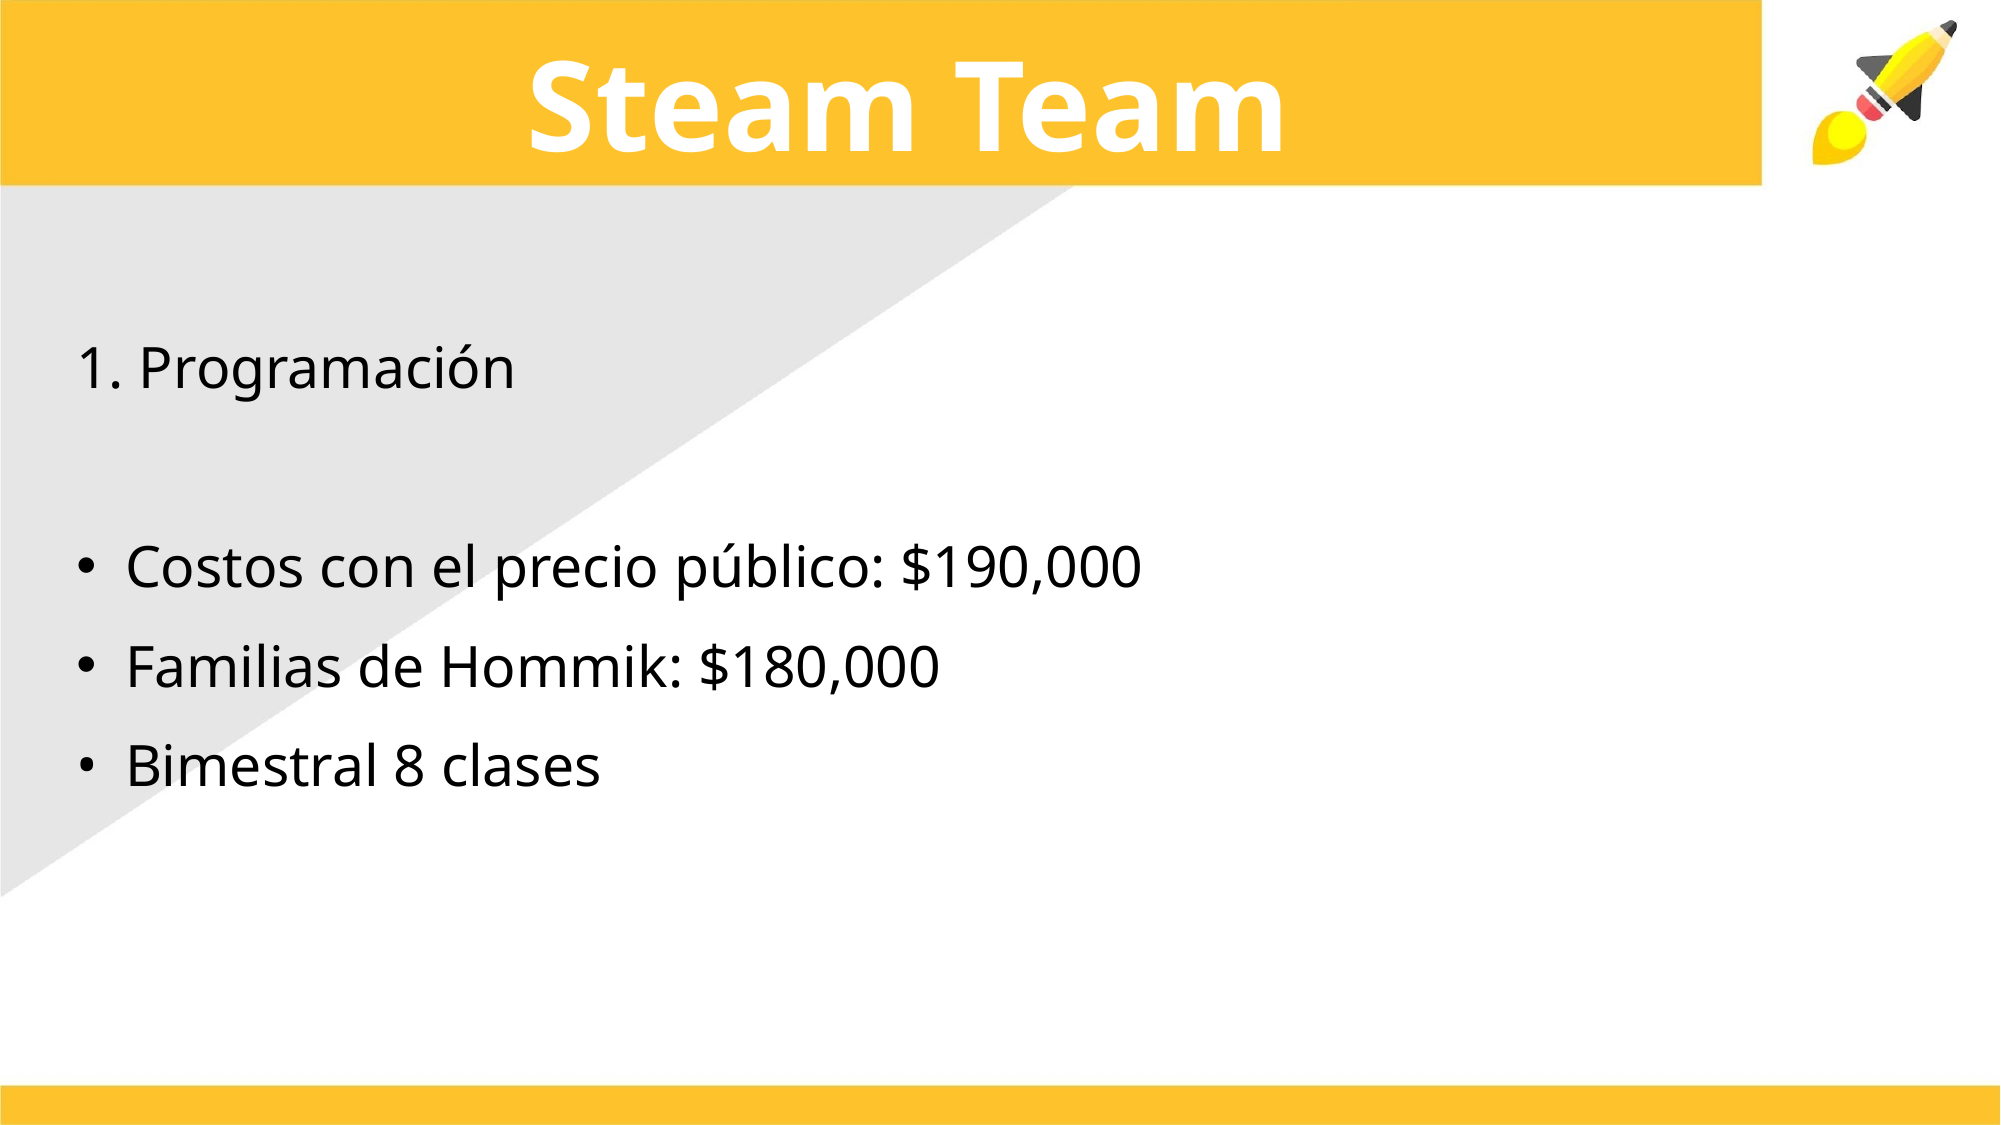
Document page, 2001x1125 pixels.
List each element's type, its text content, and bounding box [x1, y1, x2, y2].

picture [0, 0, 2001, 1125]
text_box Steam Team [165, 5, 1651, 177]
text_box 1. Programación Costos con el precio público: $190,000 Familias de Hommik: $180,000 Bimestral 8 clases [27, 271, 1856, 898]
